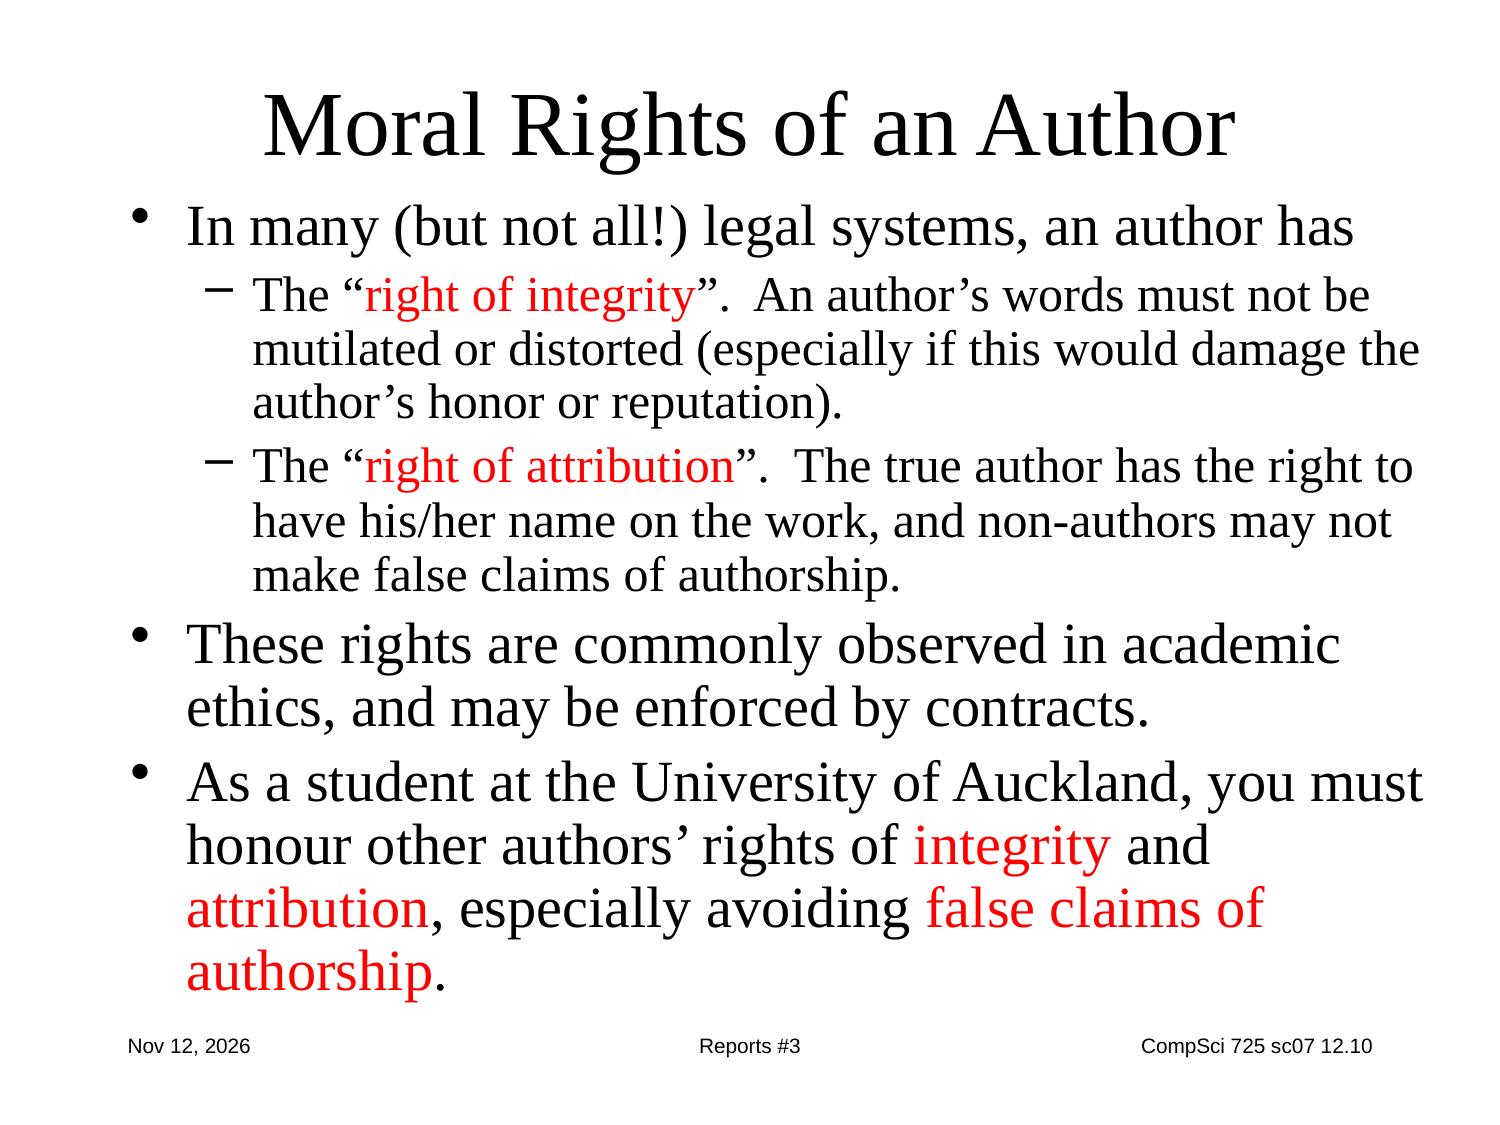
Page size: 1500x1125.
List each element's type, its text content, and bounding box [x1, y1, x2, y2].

slide_number CompSci 725 sc07 12.10 [1074, 1024, 1388, 1101]
slide_number 10-Oct-13 [112, 1024, 426, 1101]
footer Reports #3 [512, 1024, 988, 1101]
list In many (but not all!) legal systems, an author has The “right of integrity”. An author’s words must not be mutilated or distorted (especially if this would damage the author’s honor or reputation). The “right of attribution”. The true author has the right to have his/her name on the work, and non-authors may not make false claims of authorship. These rights are commonly observed in academic ethics, and may be enforced by contracts. As a student at the University of Auckland, you must honour other authors’ rights of integrity and attribution, especially avoiding false claims of authorship. [115, 187, 1443, 1000]
title Moral Rights of an Author [112, 24, 1388, 213]
